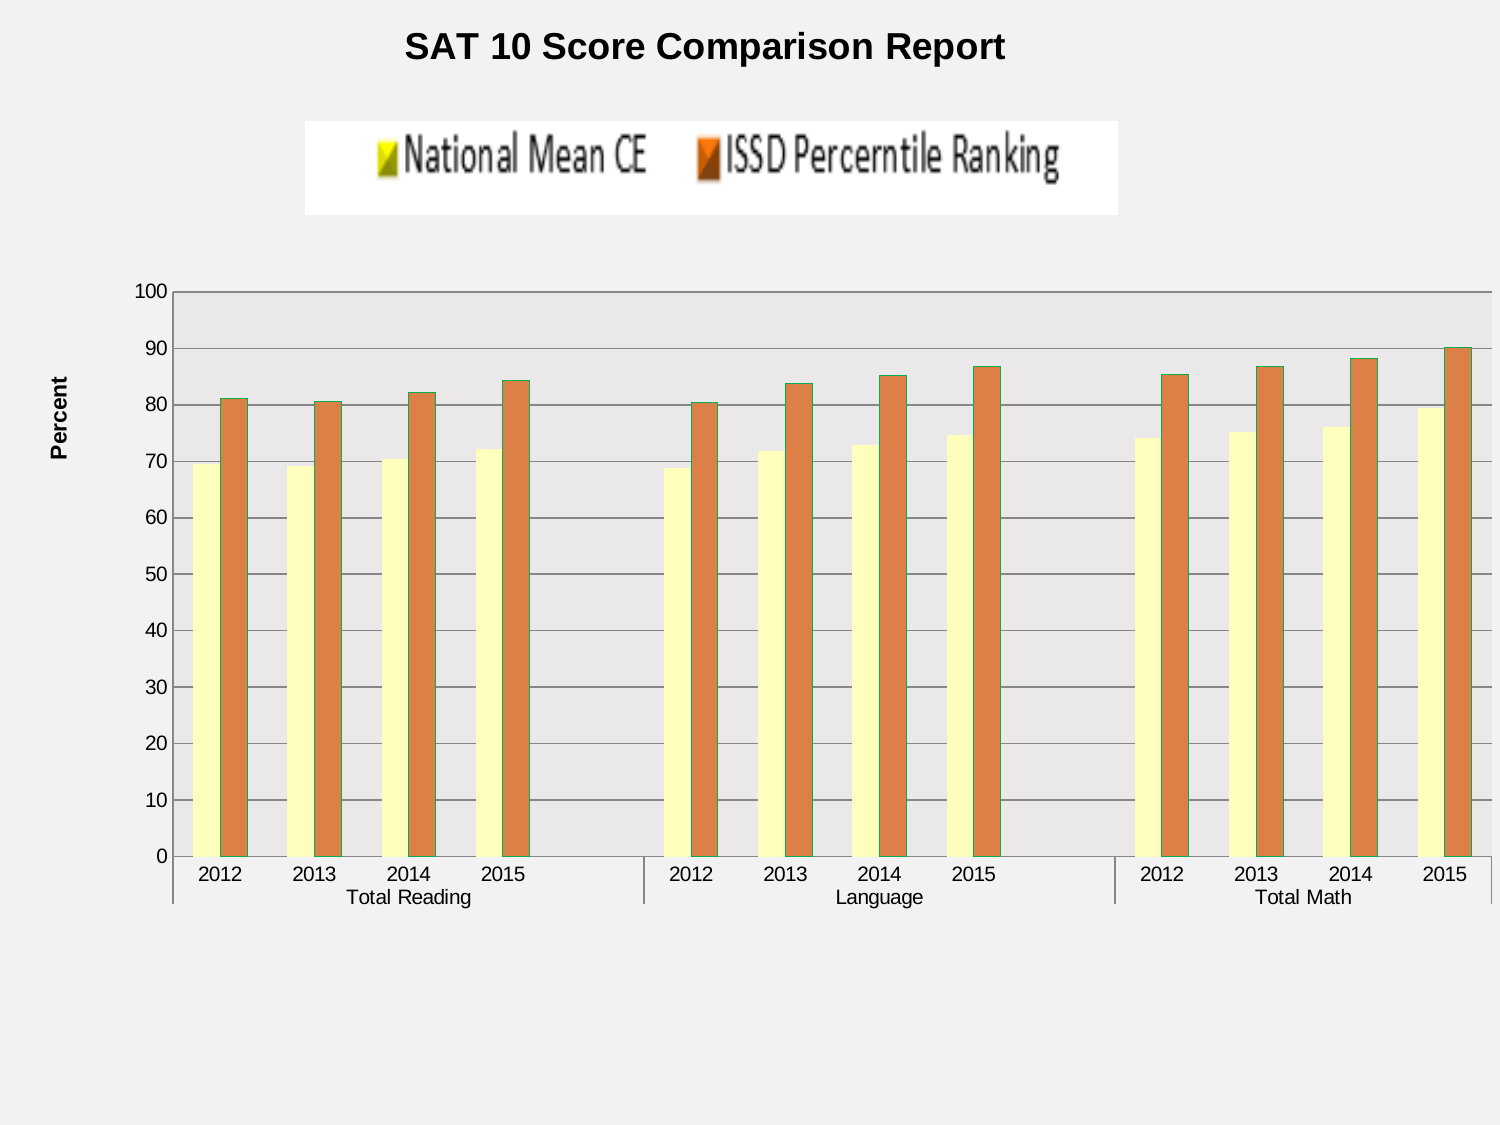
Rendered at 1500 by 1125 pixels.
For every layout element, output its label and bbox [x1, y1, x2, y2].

chart [0, 0, 1500, 1125]
